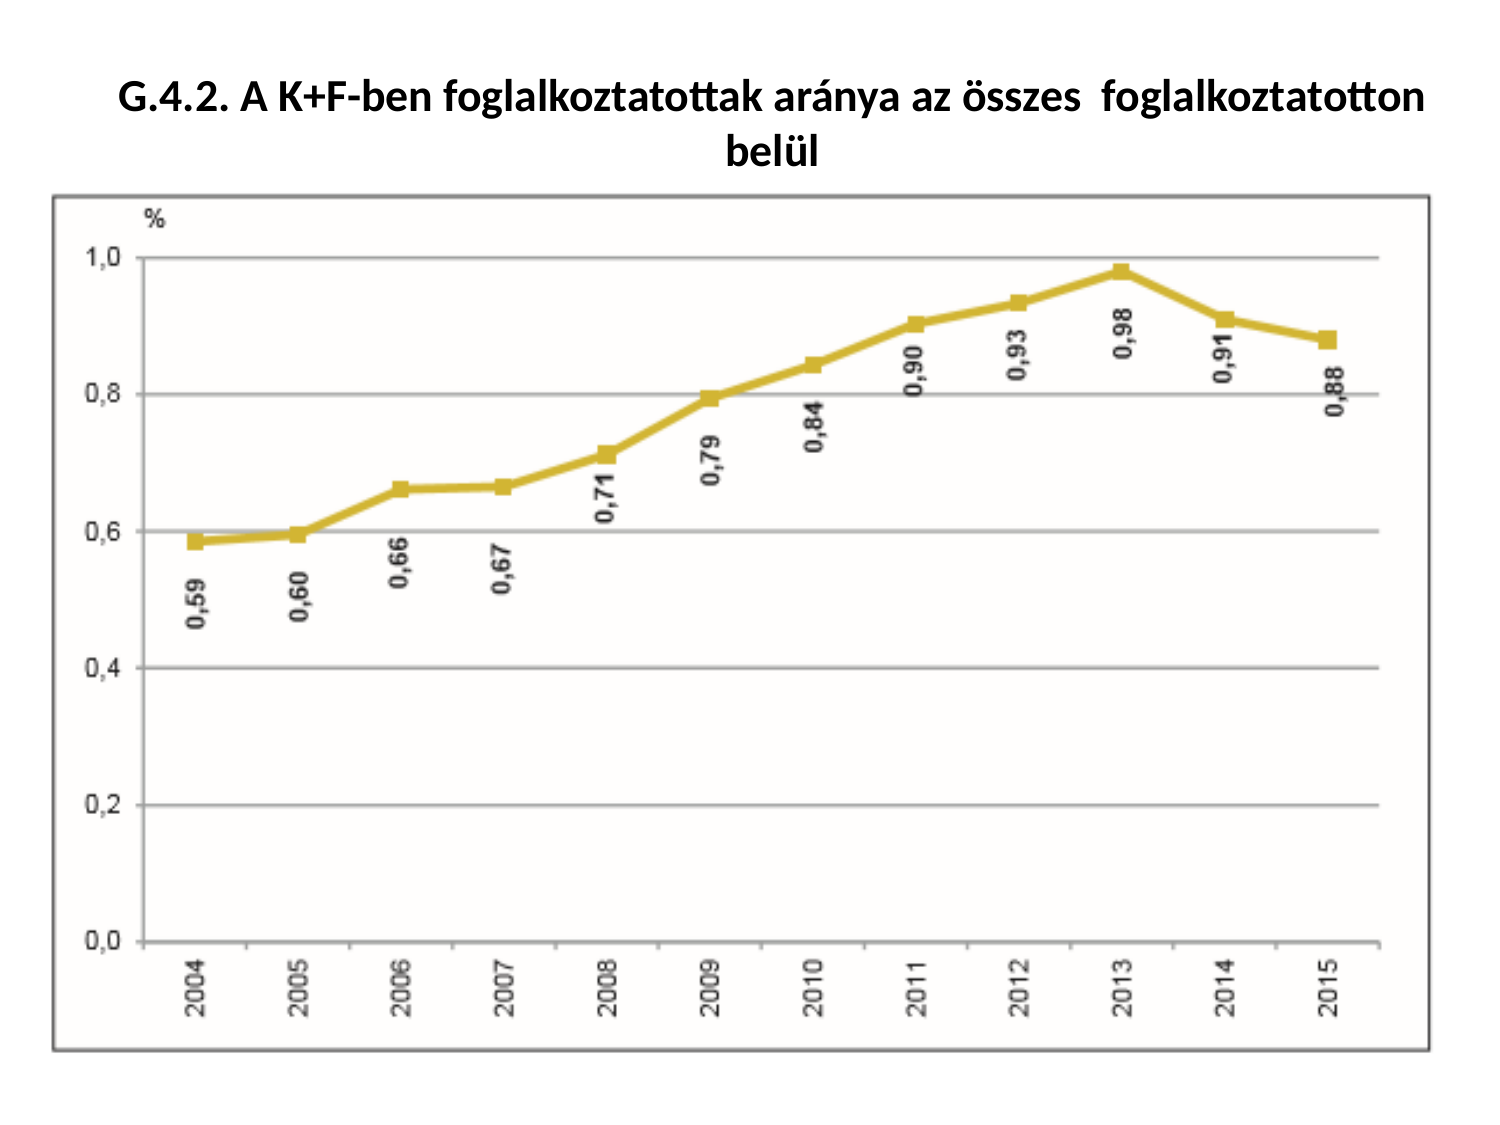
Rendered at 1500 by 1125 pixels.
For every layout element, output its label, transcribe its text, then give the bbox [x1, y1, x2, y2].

picture [34, 152, 1452, 1067]
text_box G.4.2. A K+F-ben foglalkoztatottak aránya az összes foglalkoztatotton belül [93, 58, 1452, 151]
